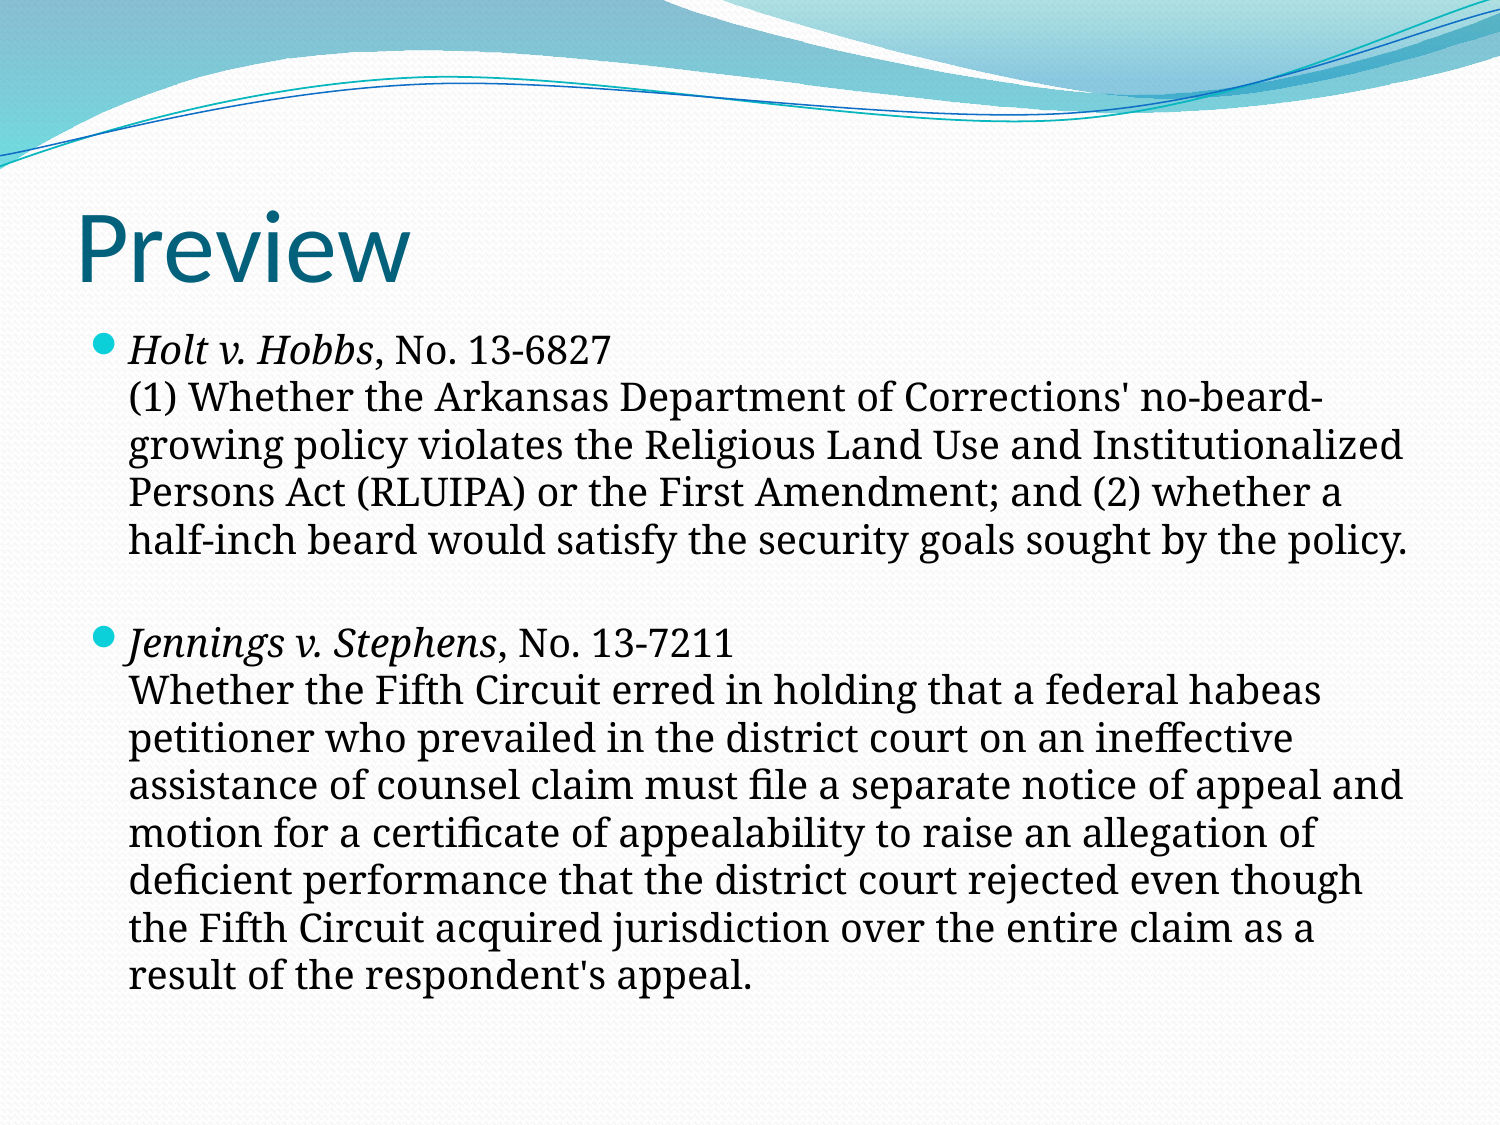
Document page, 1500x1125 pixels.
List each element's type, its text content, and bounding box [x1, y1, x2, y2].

list Holt v. Hobbs, No. 13-6827 (1) Whether the Arkansas Department of Corrections' no-beard-growing policy violates the Religious Land Use and Institutionalized Persons Act (RLUIPA) or the First Amendment; and (2) whether a half-inch beard would satisfy the security goals sought by the policy. Jennings v. Stephens, No. 13-7211 Whether the Fifth Circuit erred in holding that a federal habeas petitioner who prevailed in the district court on an ineffective assistance of counsel claim must file a separate notice of appeal and motion for a certificate of appealability to raise an allegation of deficient performance that the district court rejected even though the Fifth Circuit acquired jurisdiction over the entire claim as a result of the respondent's appeal. [75, 317, 1425, 1038]
title Preview [75, 115, 1425, 303]
